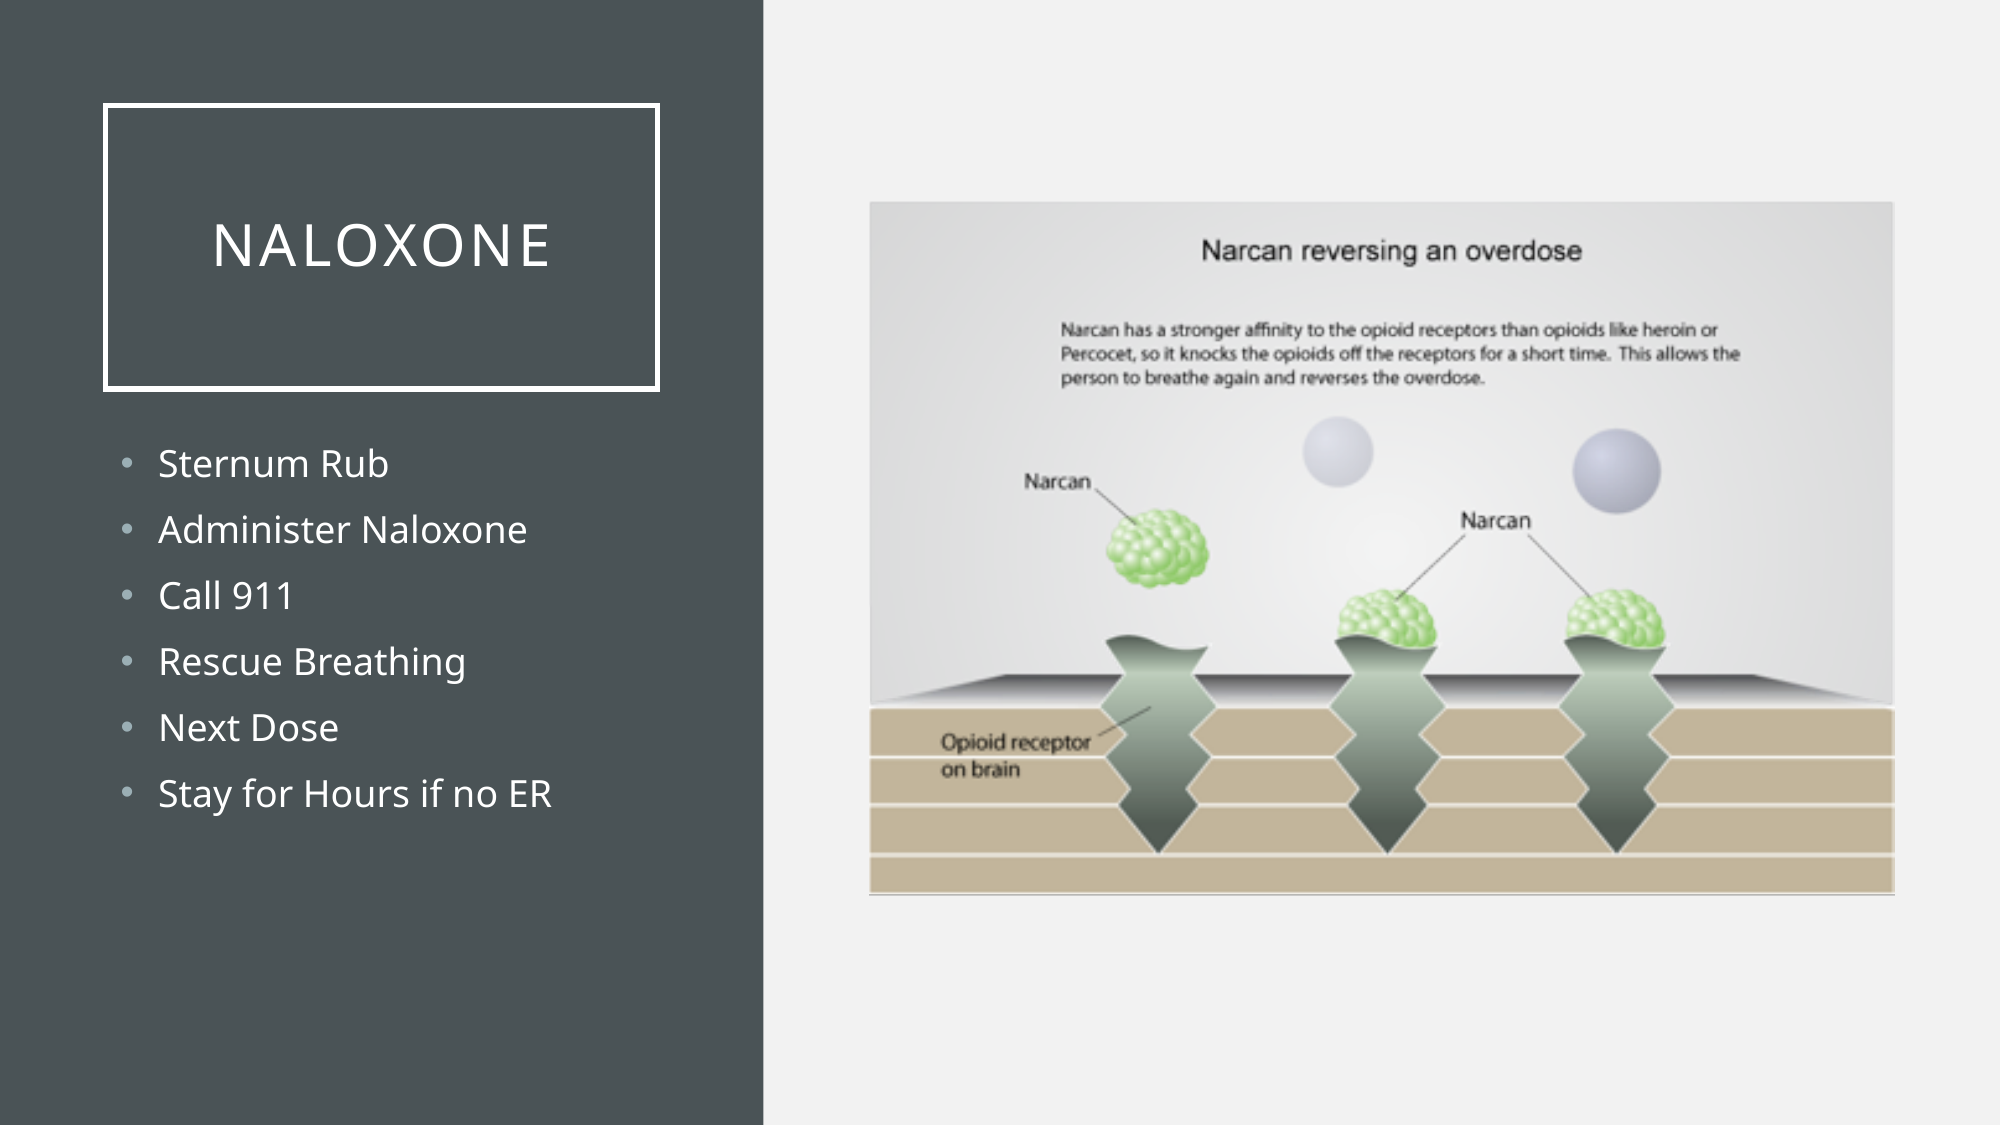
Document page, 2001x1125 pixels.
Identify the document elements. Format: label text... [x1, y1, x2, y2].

list Sternum Rub Administer Naloxone Call 911 Rescue Breathing Next Dose Stay for Hours if no ER [105, 432, 658, 994]
picture [869, 201, 1895, 898]
title Naloxone [103, 103, 660, 392]
text_box [0, 0, 764, 1125]
text_box [764, 0, 2000, 1125]
